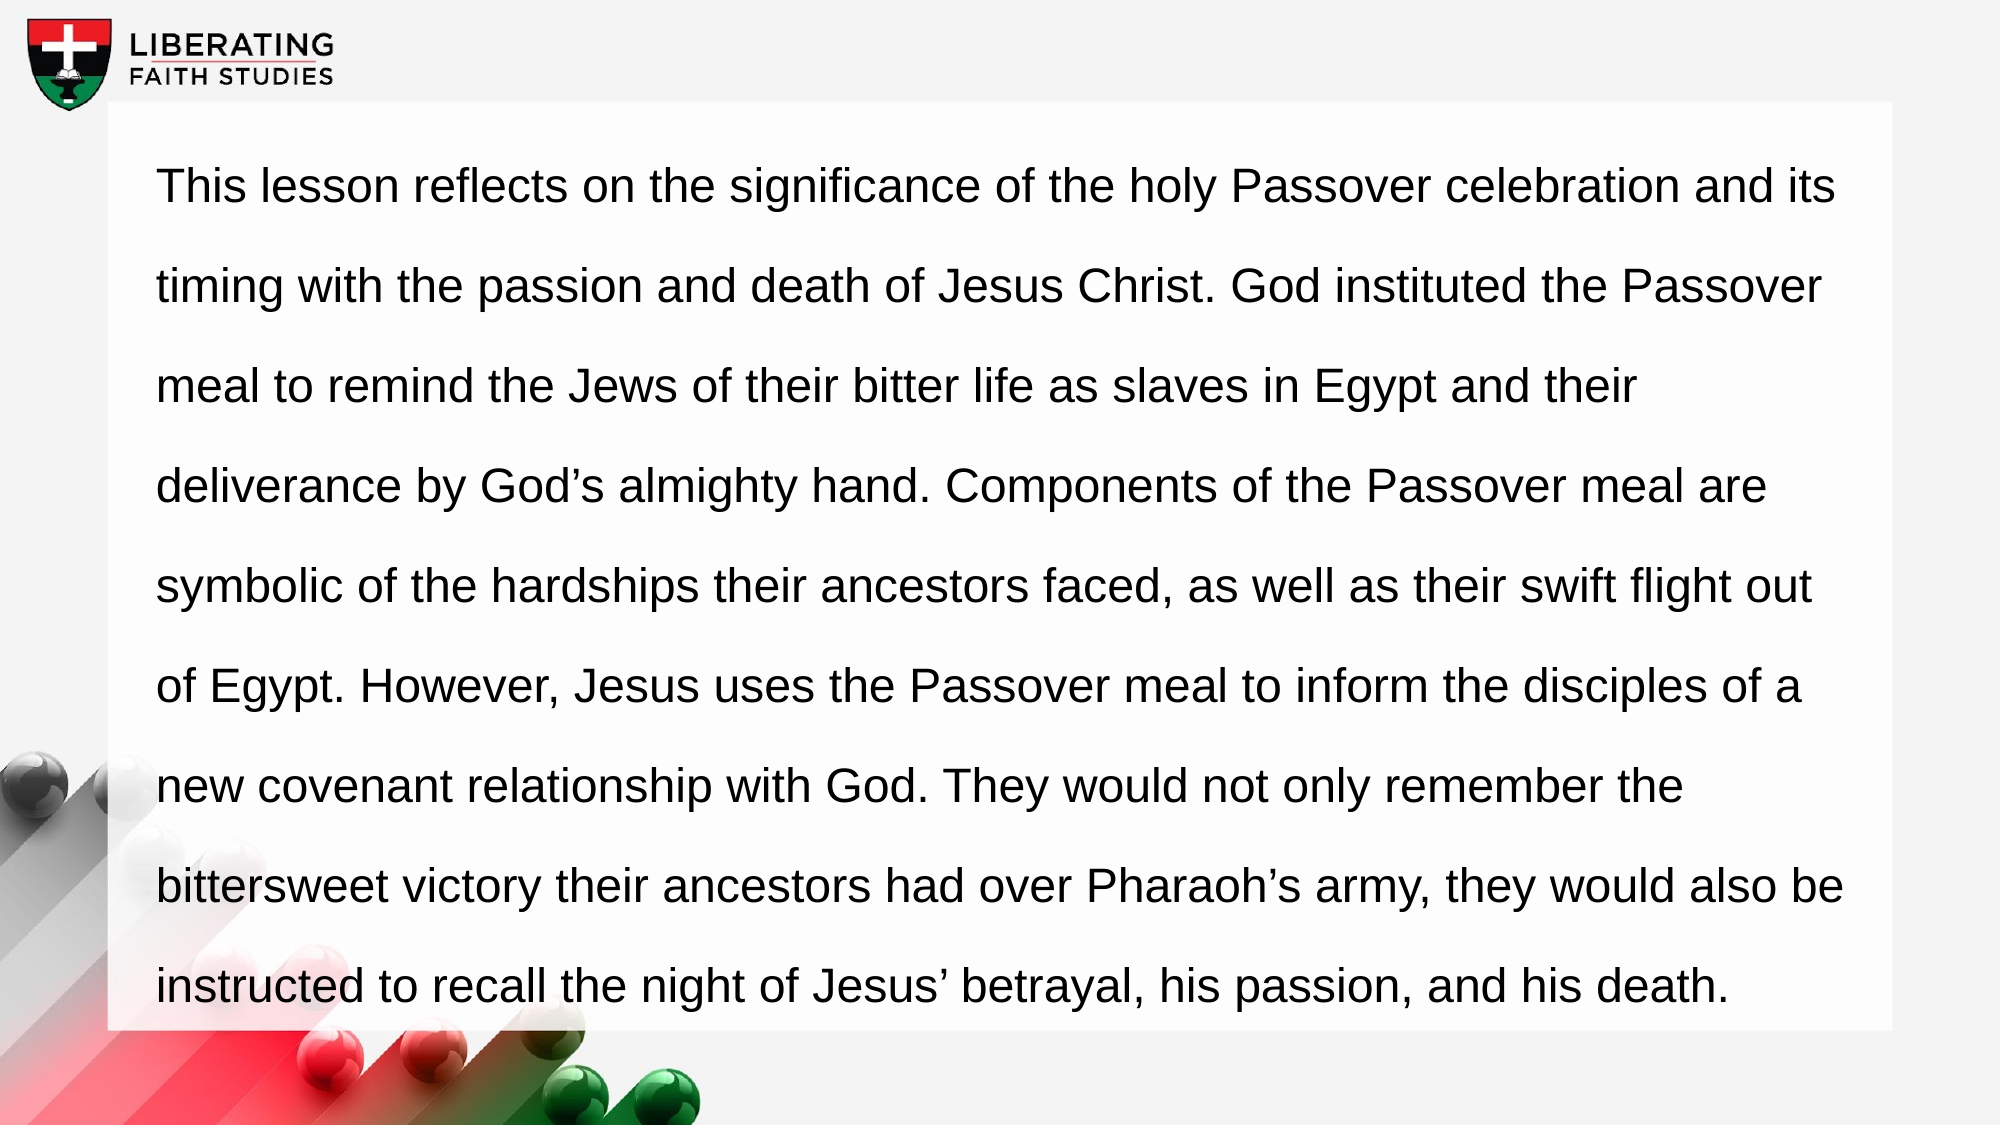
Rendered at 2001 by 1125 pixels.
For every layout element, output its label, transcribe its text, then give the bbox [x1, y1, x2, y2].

text_box This lesson reflects on the significance of the holy Passover celebration and its timing with the passion and death of Jesus Christ. God instituted the Passover meal to remind the Jews of their bitter life as slaves in Egypt and their deliverance by God’s almighty hand. Components of the Passover meal are symbolic of the hardships their ancestors faced, as well as their swift flight out of Egypt. However, Jesus uses the Passover meal to inform the disciples of a new covenant relationship with God. They would not only remember the bittersweet victory their ancestors had over Pharaoh’s army, they would also be instructed to recall the night of Jesus’ betrayal, his passion, and his death. [140, 137, 1873, 1125]
picture [0, 0, 2000, 1125]
